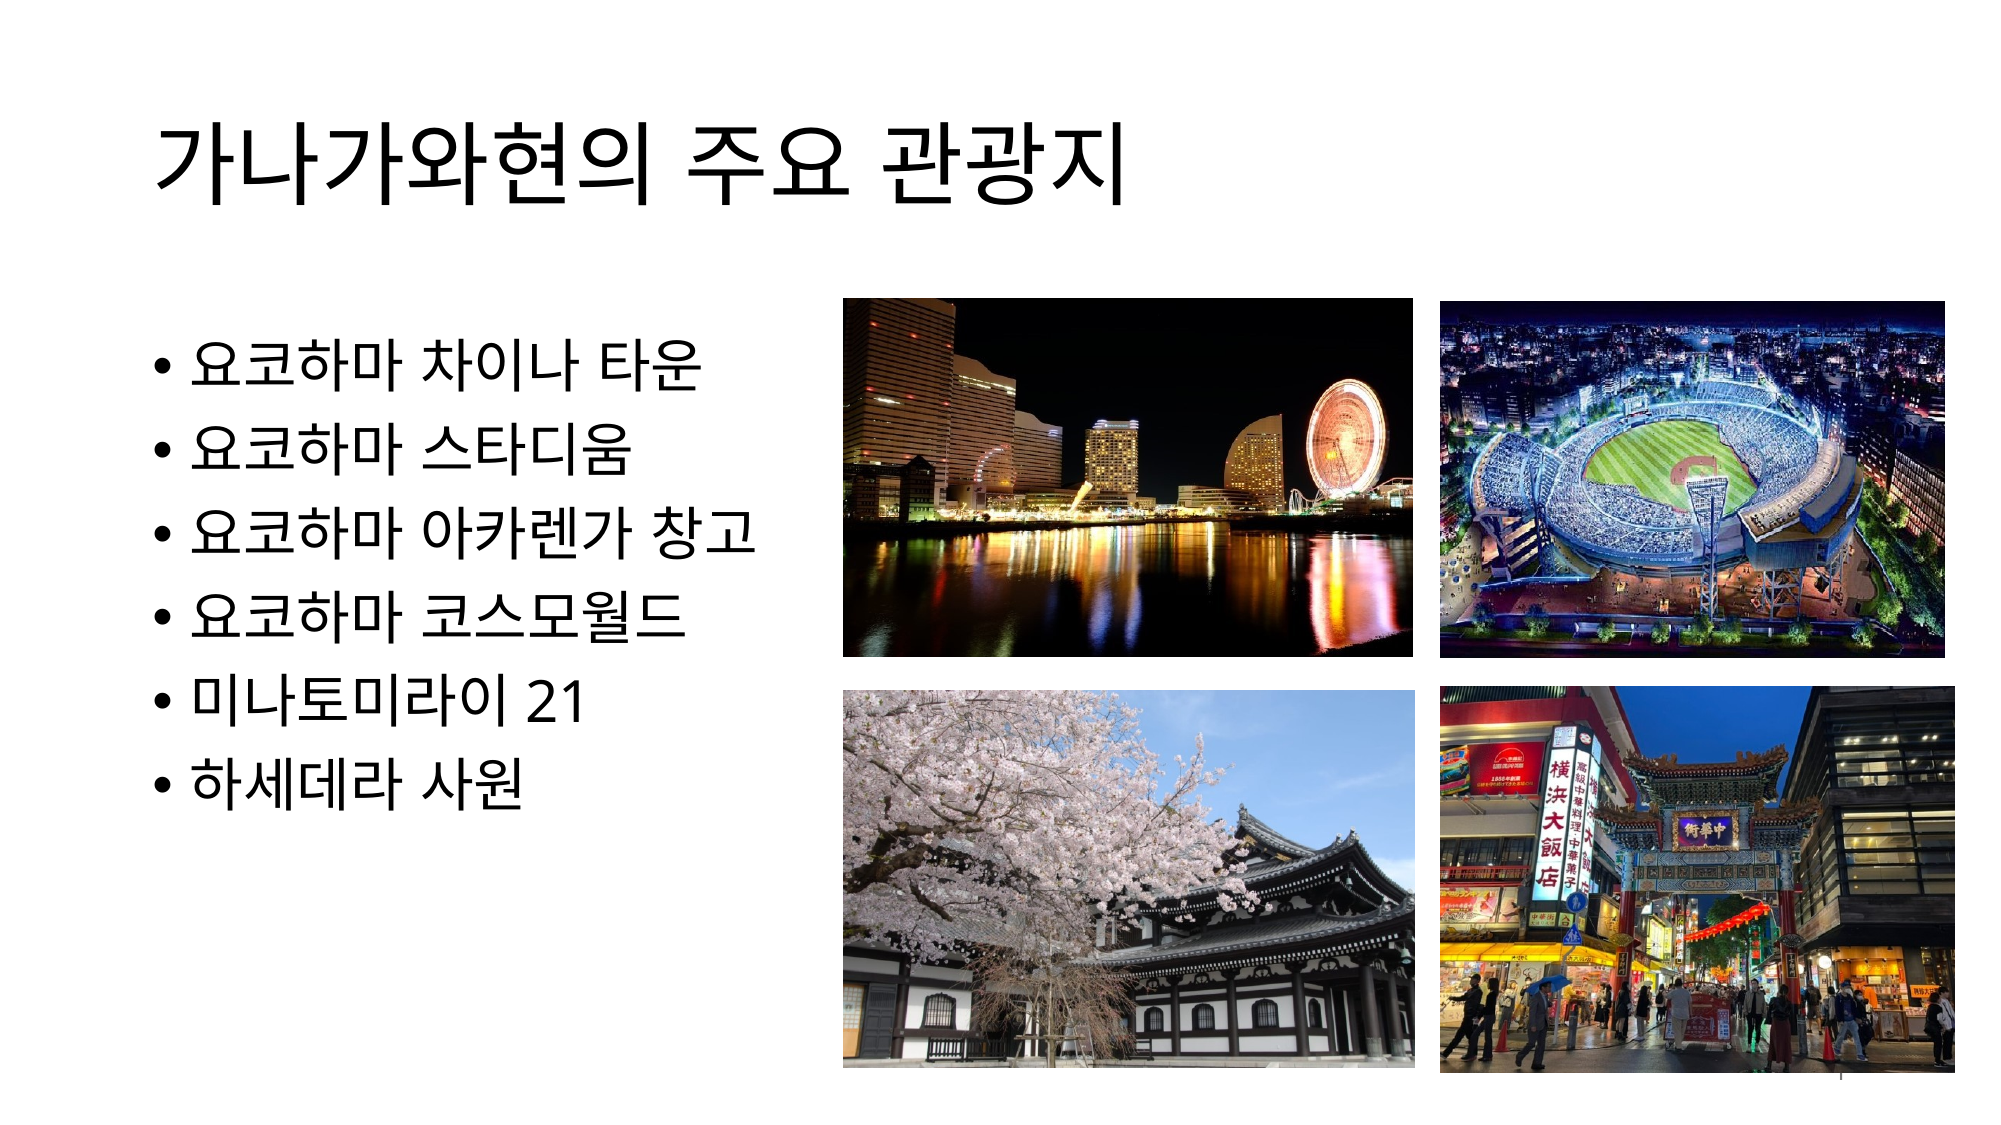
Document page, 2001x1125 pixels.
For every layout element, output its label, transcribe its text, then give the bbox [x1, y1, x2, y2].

picture [1439, 685, 1956, 1074]
title 가나가와현의 주요 관광지 [137, 59, 1863, 278]
picture [1439, 301, 1945, 661]
picture [843, 690, 1416, 1069]
list 요코하마 차이나 타운 요코하마 스타디움 요코하마 아카렌가 창고 요코하마 코스모월드 미나토미라이21 하세데라 사원 [137, 329, 853, 1013]
picture [843, 297, 1413, 657]
slide_number 1 [1412, 1042, 1863, 1103]
